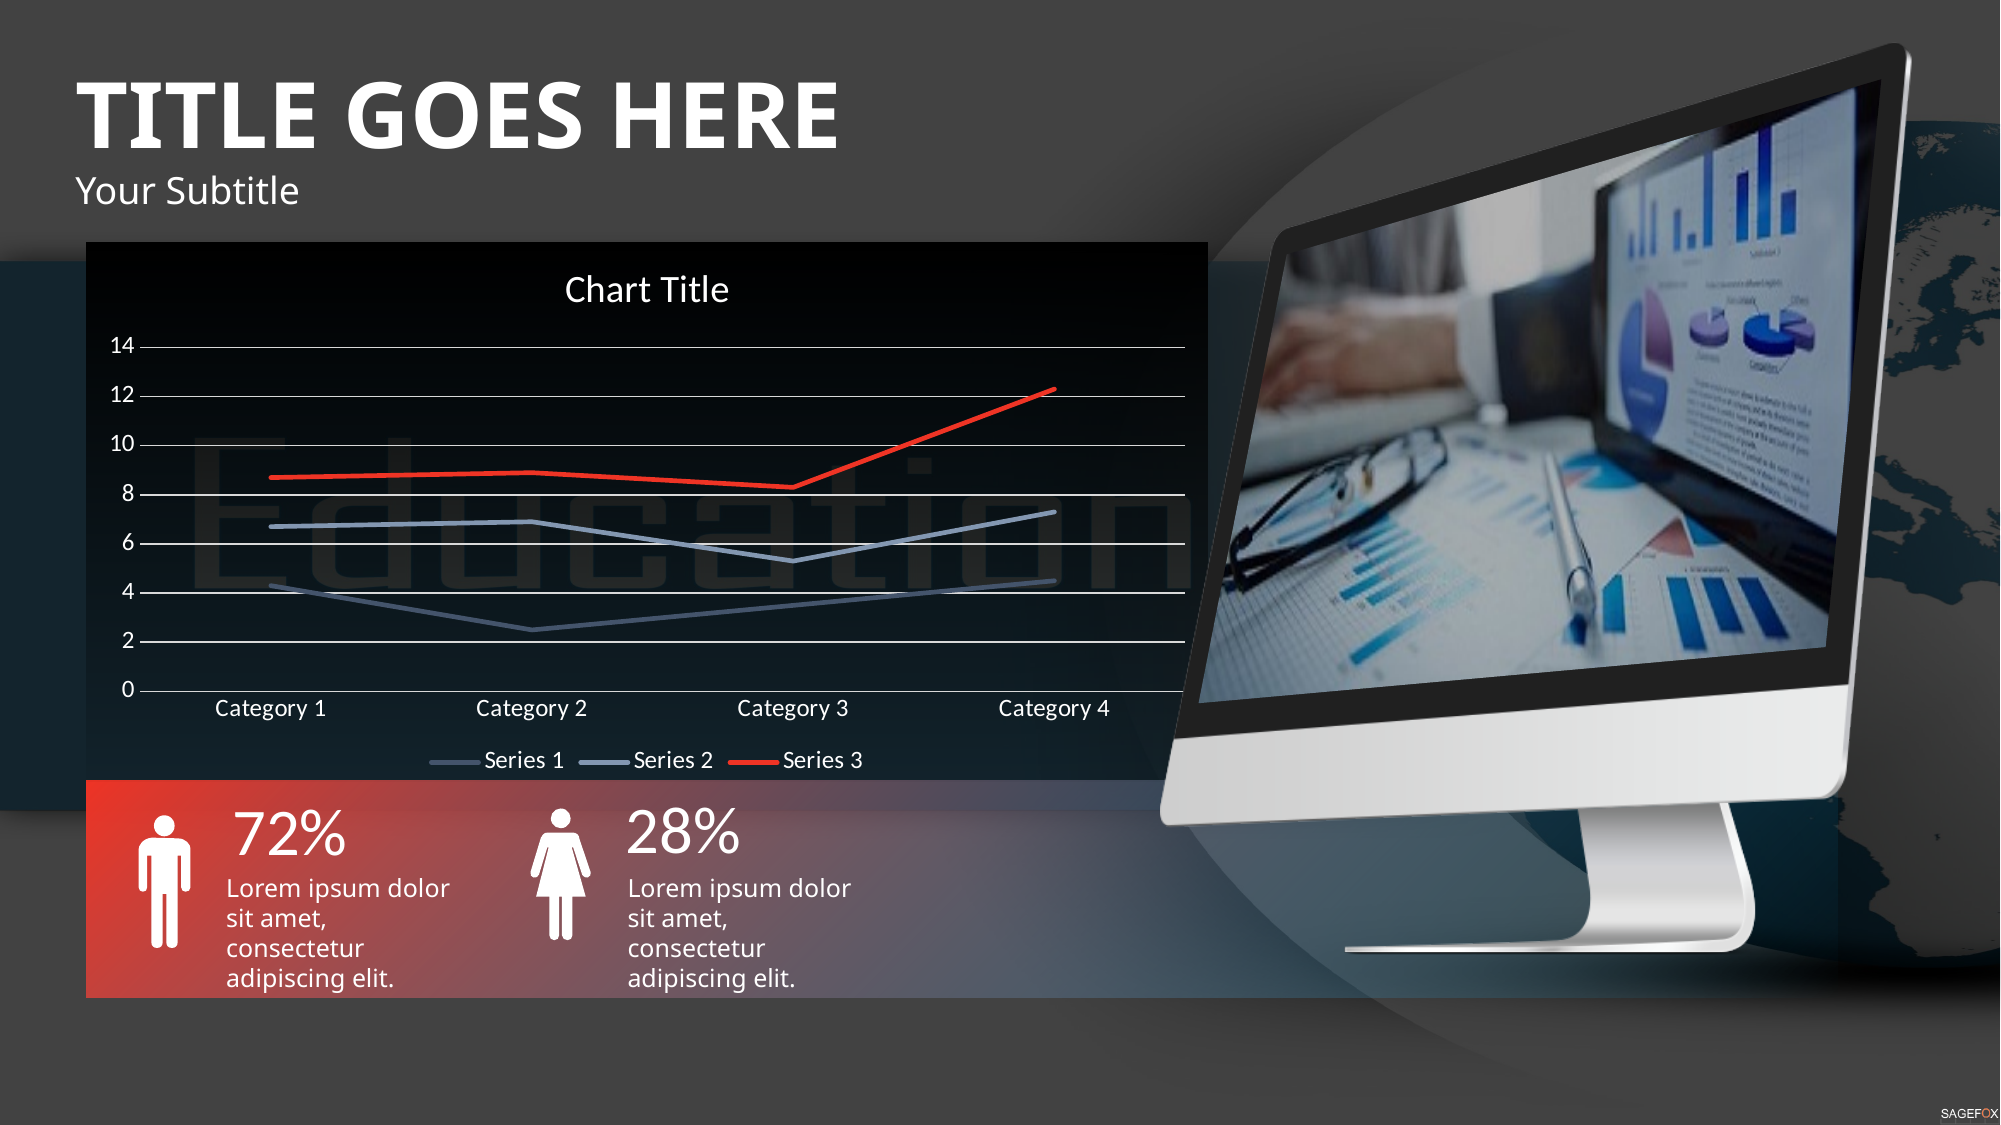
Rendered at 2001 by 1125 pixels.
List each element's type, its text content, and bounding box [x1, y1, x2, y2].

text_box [138, 815, 191, 948]
text_box [86, 782, 211, 998]
text_box TITLE GOES HERE Your Subtitle [60, 49, 1036, 220]
text_box Lorem ipsum dolor sit amet, consectetur adipiscing elit. [211, 865, 468, 1000]
picture [0, 0, 2001, 1125]
text_box [762, 782, 1160, 998]
chart [86, 242, 1160, 782]
text_box [369, 782, 612, 998]
text_box Lorem ipsum dolor sit amet, consectetur adipiscing elit. [612, 865, 869, 1000]
text_box 72% [211, 782, 369, 865]
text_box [529, 808, 592, 941]
text_box 28% [605, 782, 762, 875]
